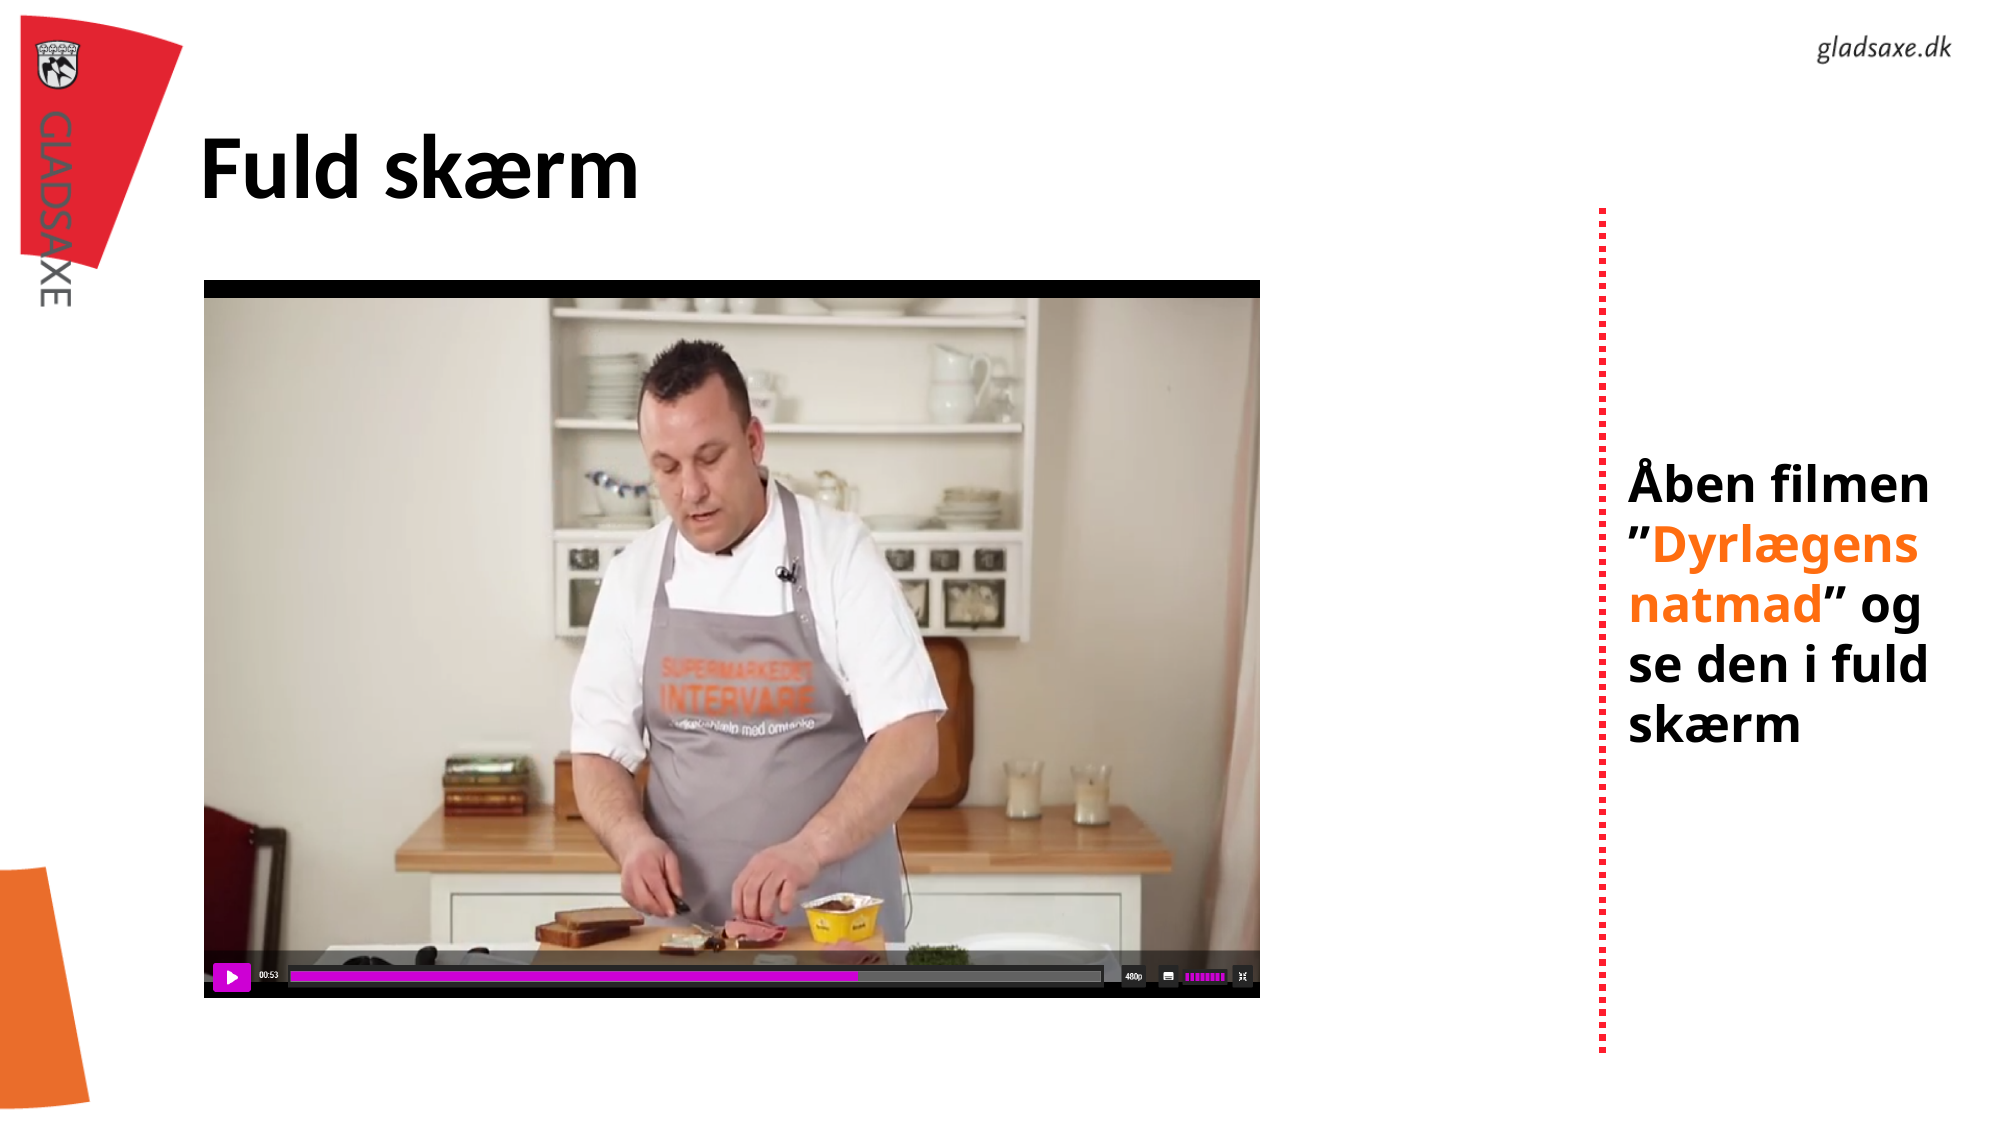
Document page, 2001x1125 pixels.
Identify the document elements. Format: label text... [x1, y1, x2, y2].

title Fuld skærm [184, 59, 1863, 278]
picture [0, 0, 2001, 1125]
text_box Åben filmen ”Dyrlægens natmad” og se den i fuld skærm [1613, 276, 1986, 928]
